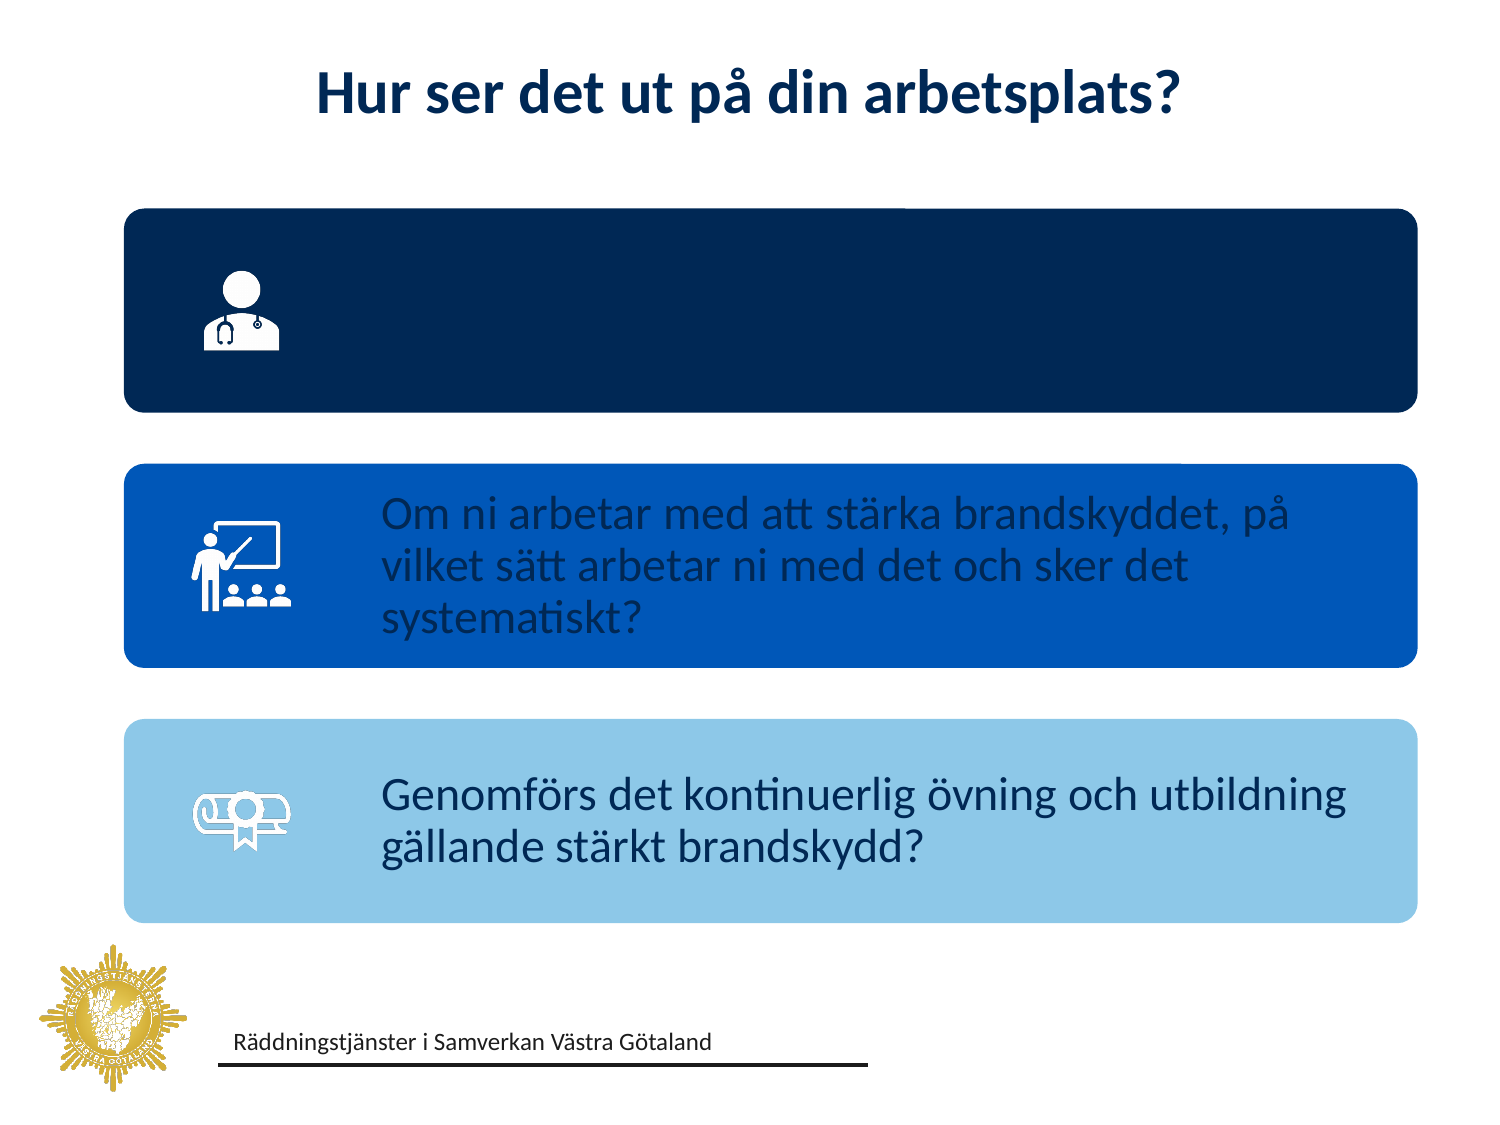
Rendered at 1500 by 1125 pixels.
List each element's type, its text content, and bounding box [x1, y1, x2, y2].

title Hur ser det ut på din arbetsplats? [103, 41, 1397, 209]
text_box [123, 208, 1418, 924]
picture [39, 944, 187, 1092]
